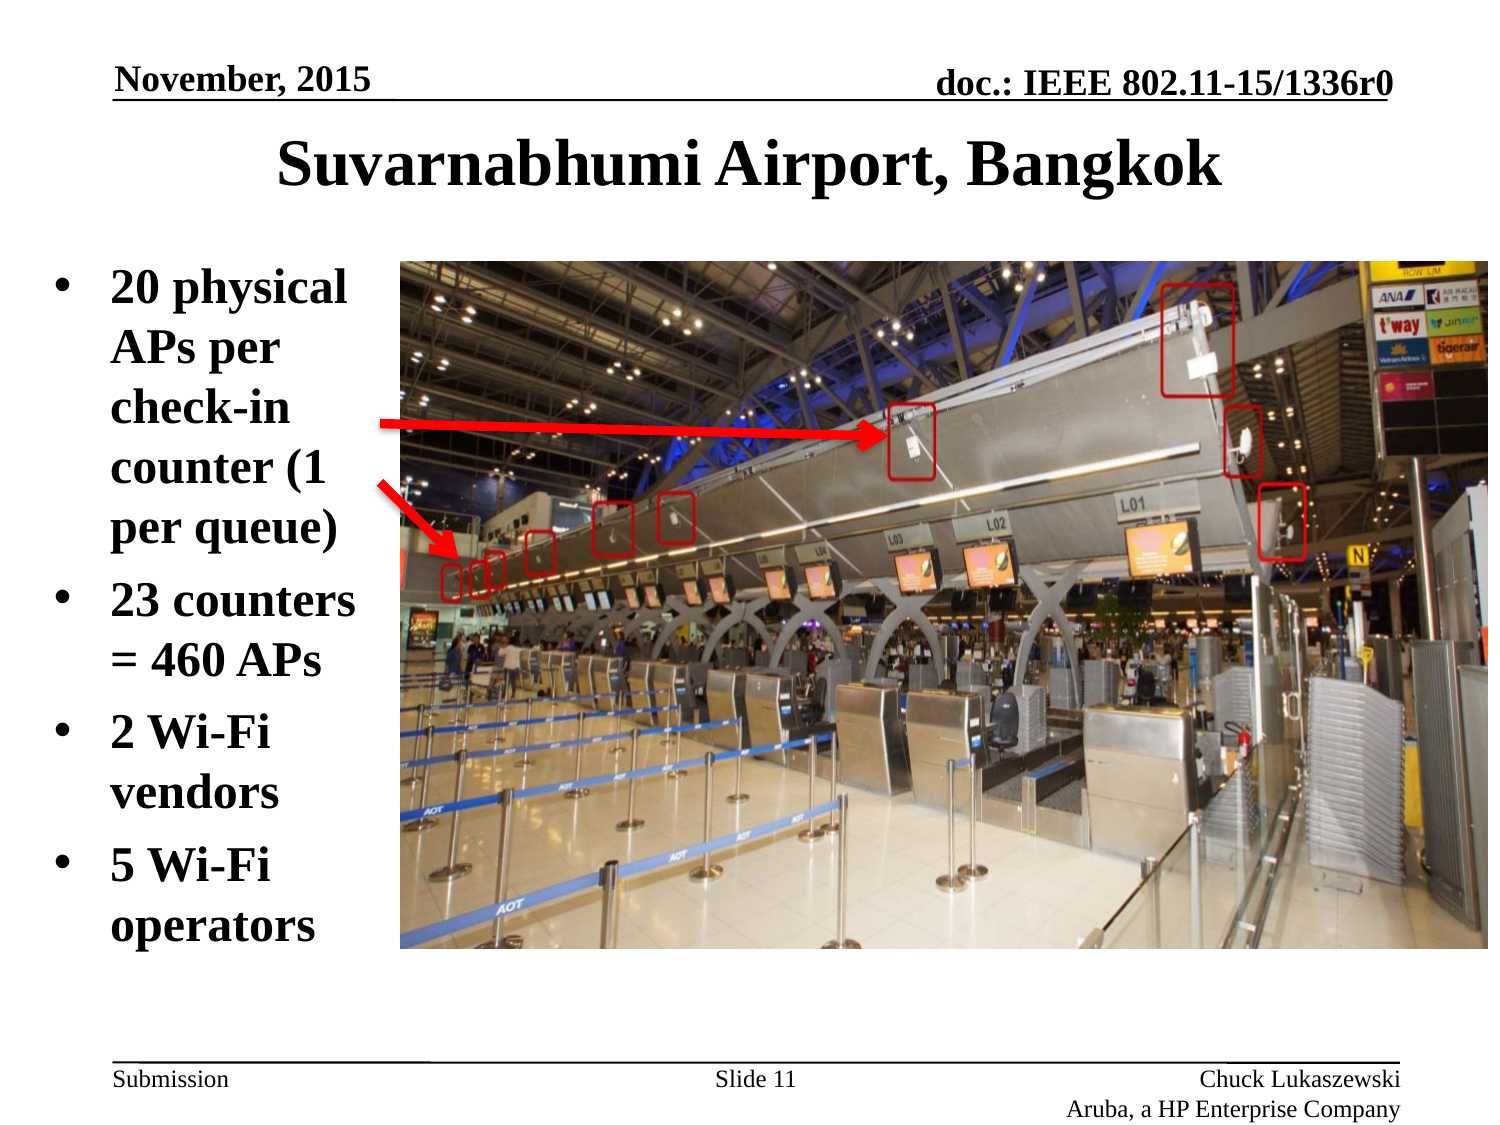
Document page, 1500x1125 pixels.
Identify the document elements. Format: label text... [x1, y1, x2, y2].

picture [400, 260, 1488, 949]
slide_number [114, 54, 423, 100]
list 20 physical APs per check-in counter (1 per queue) 23 counters = 460 APs 2 Wi-Fi vendors 5 Wi-Fi operators [38, 245, 401, 1000]
title Suvarnabhumi Airport, Bangkok [112, 112, 1388, 205]
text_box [379, 423, 889, 437]
slide_number Slide 11 [712, 1061, 800, 1123]
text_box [379, 482, 459, 561]
footer Chuck Lukaszewski Aruba, a HP Enterprise Company [878, 1061, 1402, 1113]
